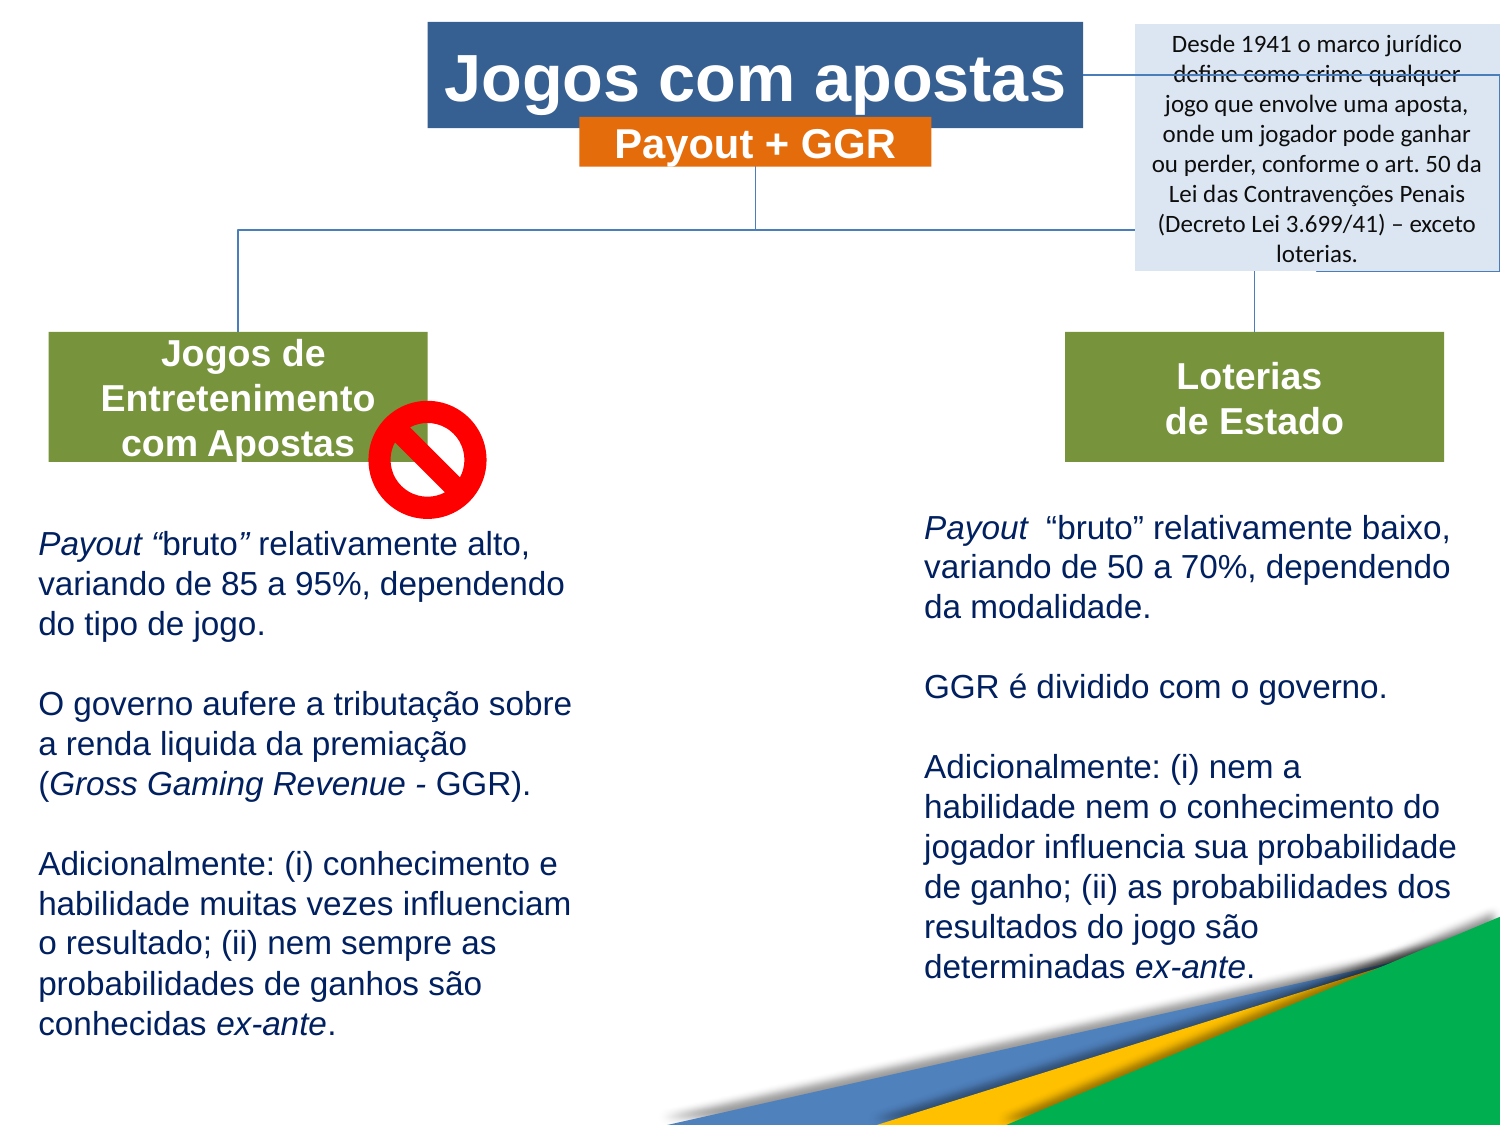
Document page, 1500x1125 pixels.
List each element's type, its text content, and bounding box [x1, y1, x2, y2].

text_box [1082, 74, 1135, 148]
text_box Desde 1941 o marco jurídico define como crime qualquer jogo que envolve uma aposta, onde um jogador pode ganhar ou perder, conforme o art. 50 da Lei das Contravenções Penais (Decreto Lei 3.699/41) – exceto loterias. [1132, 22, 1500, 74]
text_box Jogos com apostas [603, 20, 897, 115]
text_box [902, 0, 1108, 480]
text_box Payout “bruto” relativamente baixo, variando de 50 a 70%, dependendo da modalidade. GGR é dividido com o governo. Adicionalmente: (i) nem a habilidade nem o conhecimento do jogador influencia sua probabilidade de ganho; (ii) as probabilidades dos resultados do jogo são determinadas ex-ante. [909, 458, 1477, 993]
text_box Payout + GGR [603, 115, 897, 169]
text_box Jogos de Entretenimento com Apostas [47, 330, 389, 464]
text_box Payout “bruto” relativamente alto, variando de 85 a 95%, dependendo do tipo de jogo. O governo aufere a tributação sobre a renda liquida da premiação (Gross Gaming Revenue - GGR). Adicionalmente: (i) conhecimento e habilidade muitas vezes influenciam o resultado; (ii) nem sempre as probabilidades de ganhos são conhecidas ex-ante. [23, 515, 591, 1049]
text_box [366, 412, 476, 522]
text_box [394, 0, 599, 490]
text_box Loterias de Estado [1112, 330, 1446, 458]
text_box Desde 1941 o marco jurídico define como crime qualquer jogo que envolve uma aposta, onde um jogador pode ganhar ou perder, conforme o art. 50 da Lei das Contravenções Penais (Decreto Lei 3.699/41) – exceto loterias. [1132, 76, 1500, 274]
